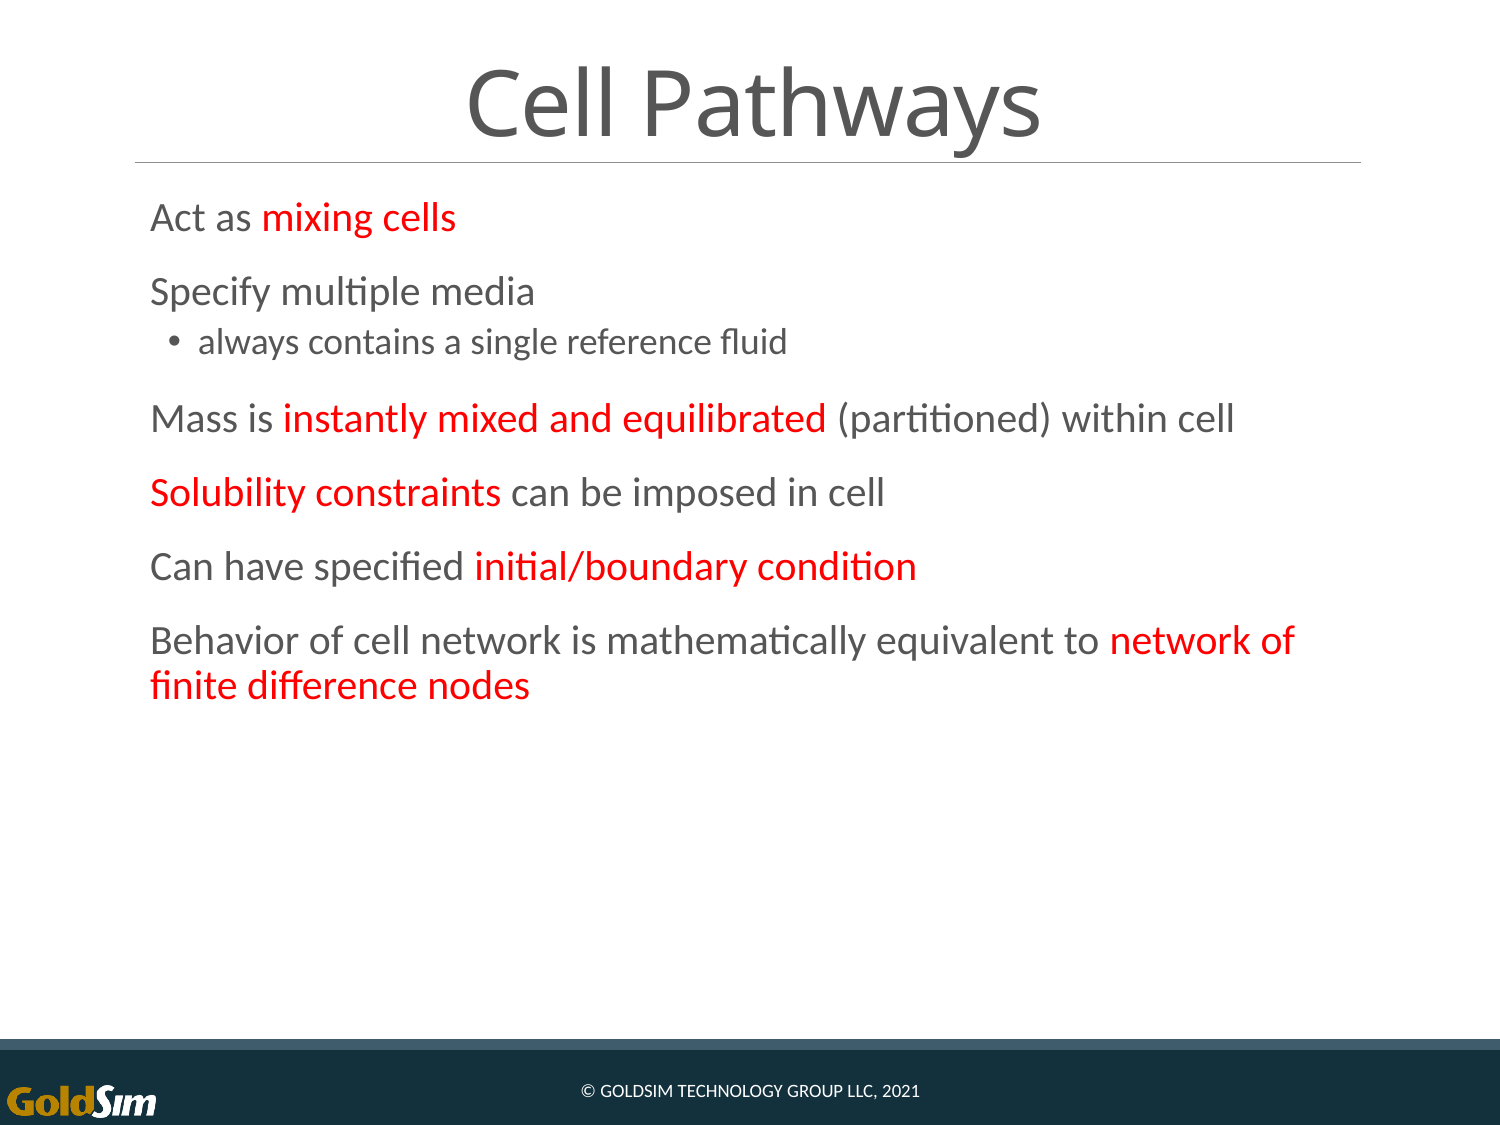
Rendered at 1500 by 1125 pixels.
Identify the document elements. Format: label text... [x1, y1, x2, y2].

footer © GoldSim Technology Group LLC, 2021 [453, 1059, 1047, 1120]
picture [7, 1085, 156, 1118]
title Cell Pathways [135, 24, 1373, 163]
list Act as mixing cells Specify multiple media always contains a single reference fluid Mass is instantly mixed and equilibrated (partitioned) within cell Solubility constraints can be imposed in cell Can have specified initial/boundary condition Behavior of cell network is mathematically equivalent to network of finite difference nodes [135, 187, 1373, 963]
